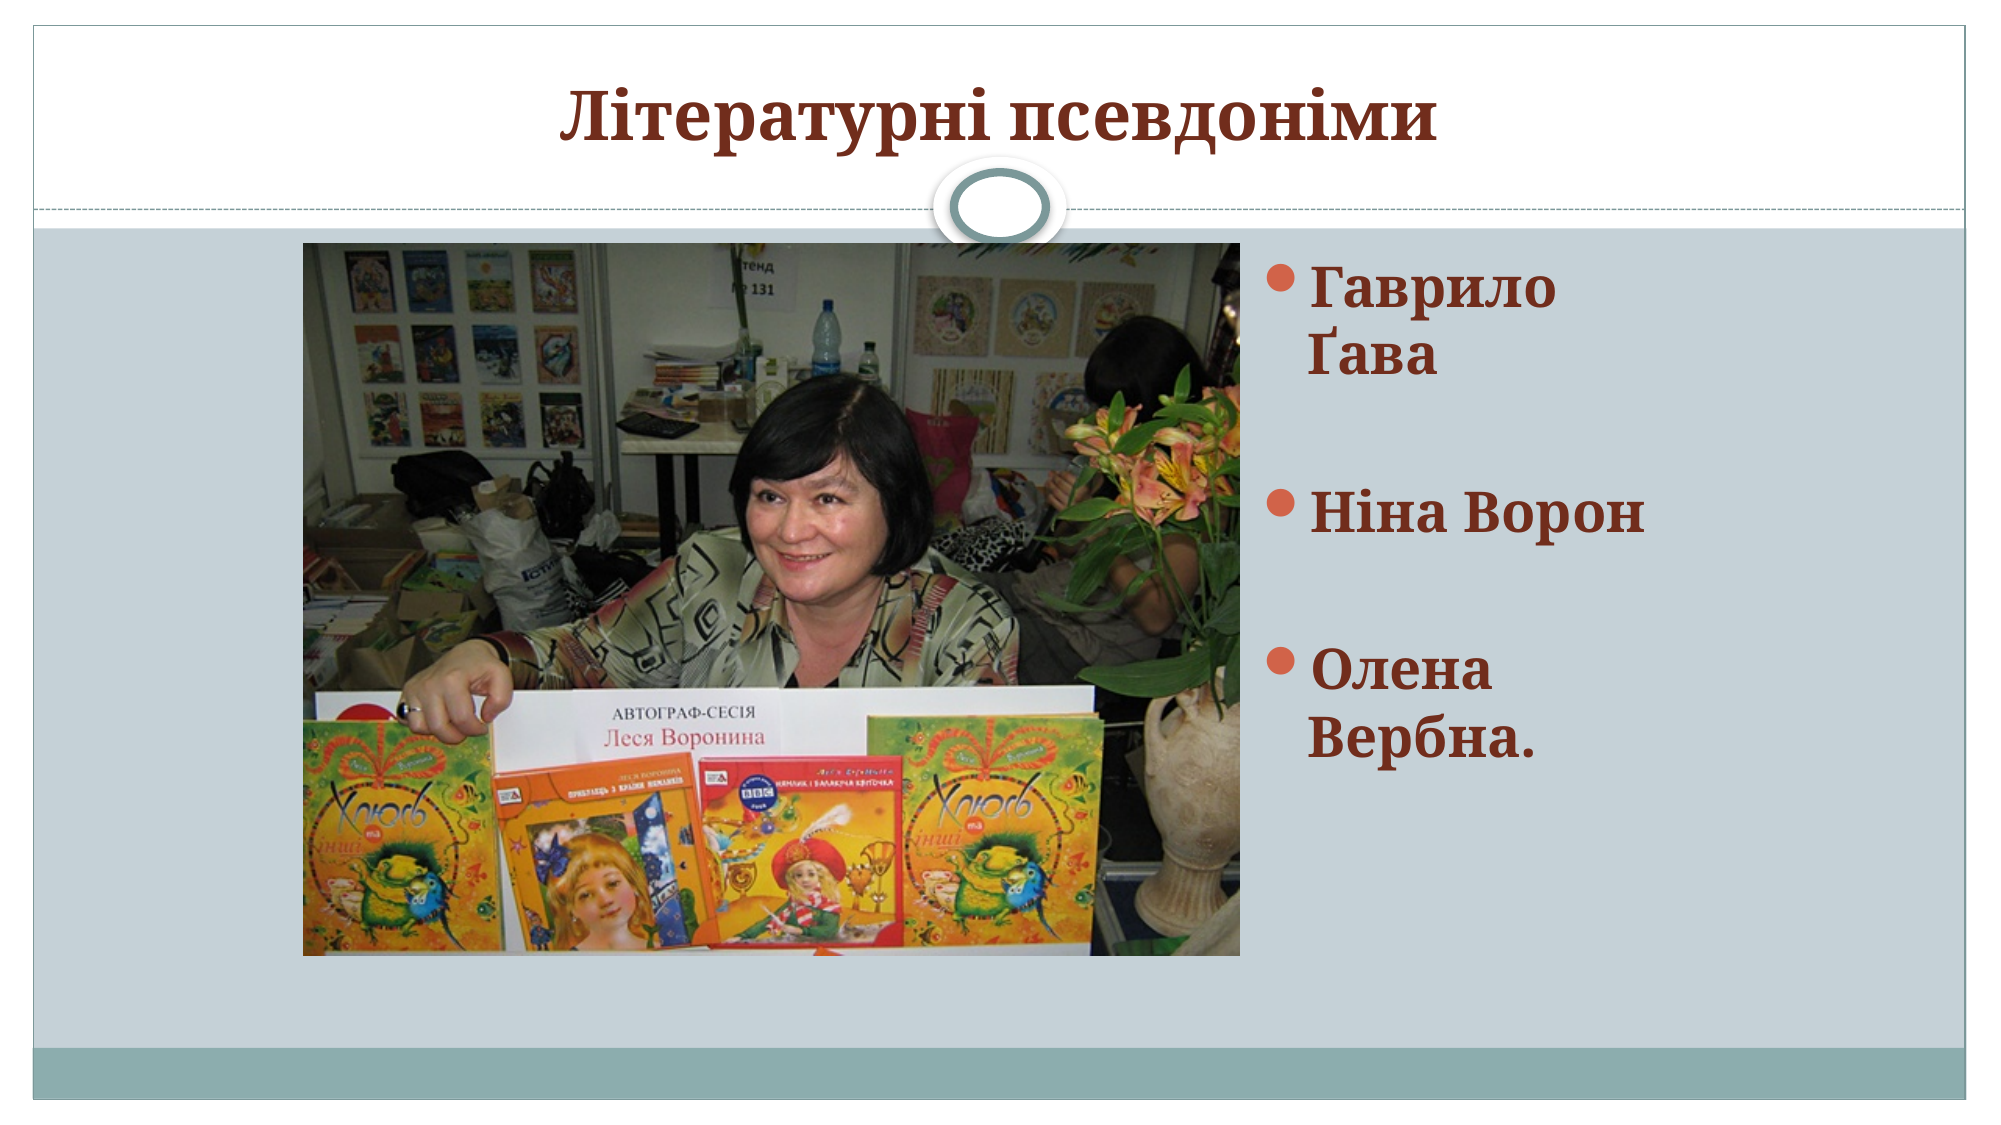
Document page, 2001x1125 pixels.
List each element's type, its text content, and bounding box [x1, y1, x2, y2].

list Гаврило Ґава Ніна Ворон Олена Вербна. [1248, 243, 1695, 1001]
picture [302, 243, 1240, 956]
title Літературні псевдоніми [66, 37, 1933, 162]
